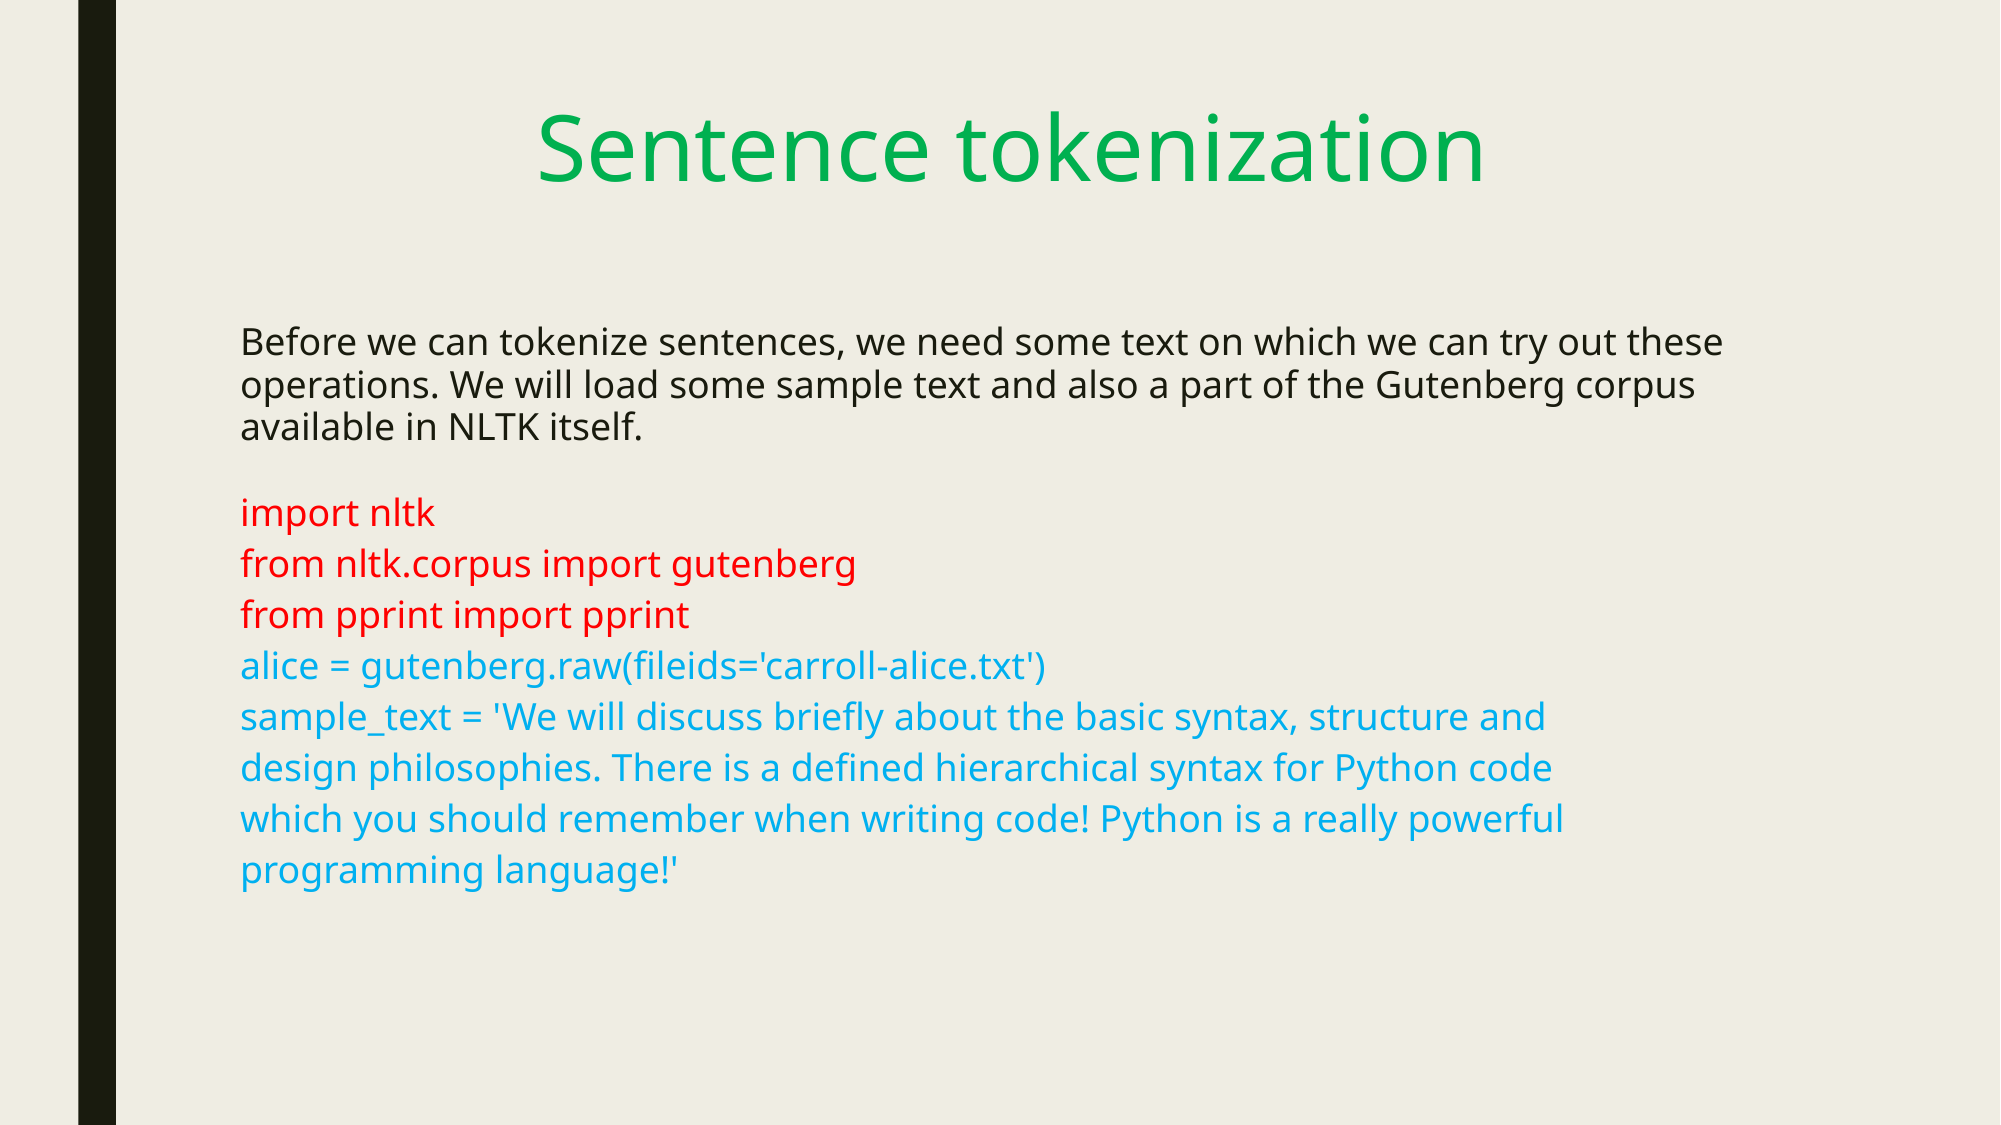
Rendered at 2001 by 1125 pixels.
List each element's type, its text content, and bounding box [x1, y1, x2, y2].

table_header import nltk from nltk.corpus import gutenberg from pprint import pprint alice = gutenberg.raw(fileids='carroll-alice.txt') sample_text = 'We will discuss briefly about the basic syntax, structure and design philosophies. There is a defined hierarchical syntax for Python code which you should remember when writing code! Python is a really powerful programming language!' [225, 479, 1668, 965]
list Before we can tokenize sentences, we need some text on which we can try out these operations. We will load some sample text and also a part of the Gutenberg corpus available in NLTK itself. [225, 314, 1800, 902]
title Sentence tokenization [225, 95, 1800, 230]
